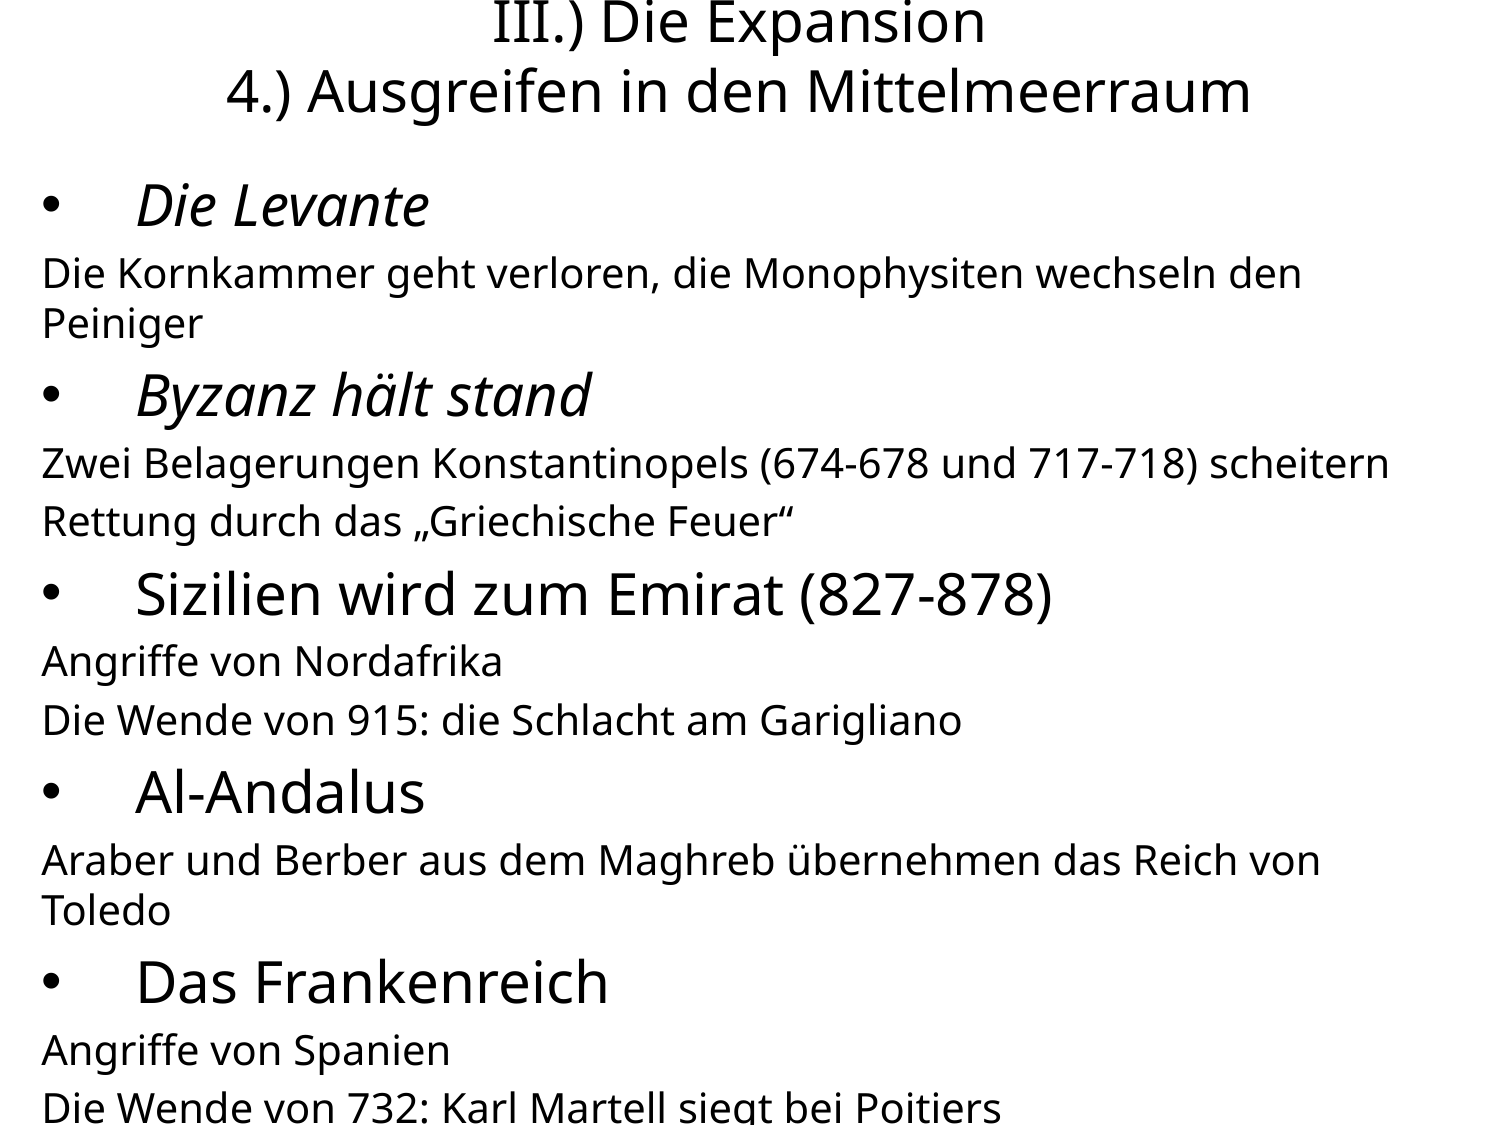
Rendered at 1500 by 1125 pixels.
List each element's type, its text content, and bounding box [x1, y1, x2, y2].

title III.) Die Expansion 4.) Ausgreifen in den Mittelmeerraum [64, 0, 1416, 160]
list Die Levante Die Kornkammer geht verloren, die Monophysiten wechseln den Peiniger Byzanz hält stand Zwei Belagerungen Konstantinopels (674-678 und 717-718) scheitern Rettung durch das „Griechische Feuer“ Sizilien wird zum Emirat (827-878) Angriffe von Nordafrika Die Wende von 915: die Schlacht am Garigliano Al-Andalus Araber und Berber aus dem Maghreb übernehmen das Reich von Toledo Das Frankenreich Angriffe von Spanien Die Wende von 732: Karl Martell siegt bei Poitiers [7, 160, 1473, 993]
